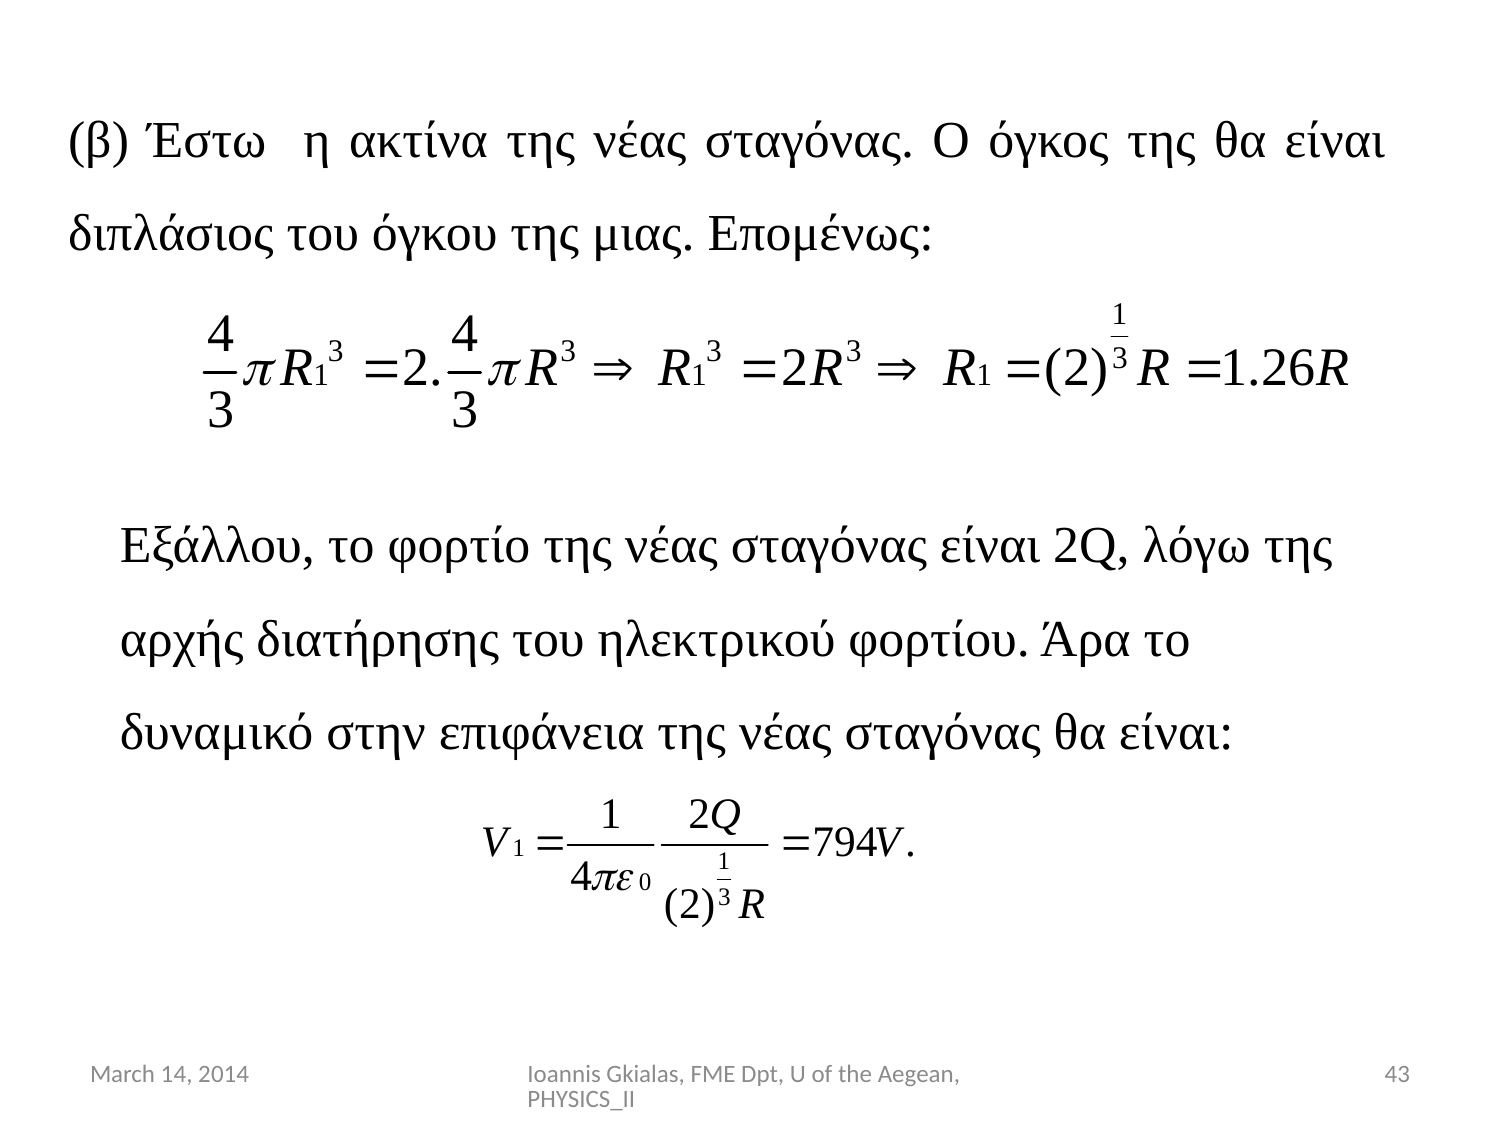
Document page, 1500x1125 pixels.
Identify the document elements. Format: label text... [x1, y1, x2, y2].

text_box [194, 290, 1364, 440]
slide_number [75, 1042, 425, 1103]
list (β) Έστω η ακτίνα της νέας σταγόνας. Ο όγκος της θα είναι διπλάσιος του όγκου της μιας. Επομένως: Εξάλλου, το φορτίο της νέας σταγόνας είναι 2Q, λόγω της αρχής διατήρησης του ηλεκτρικού φορτίου. Άρα το δυναμικό στην επιφάνεια της νέας σταγόνας θα είναι: [53, 66, 1404, 776]
slide_number 43 [1074, 1042, 1425, 1103]
footer Ioannis Gkialas, FME Dpt, U of the Aegean, PHYSICS_II [512, 1042, 988, 1103]
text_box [478, 786, 924, 937]
